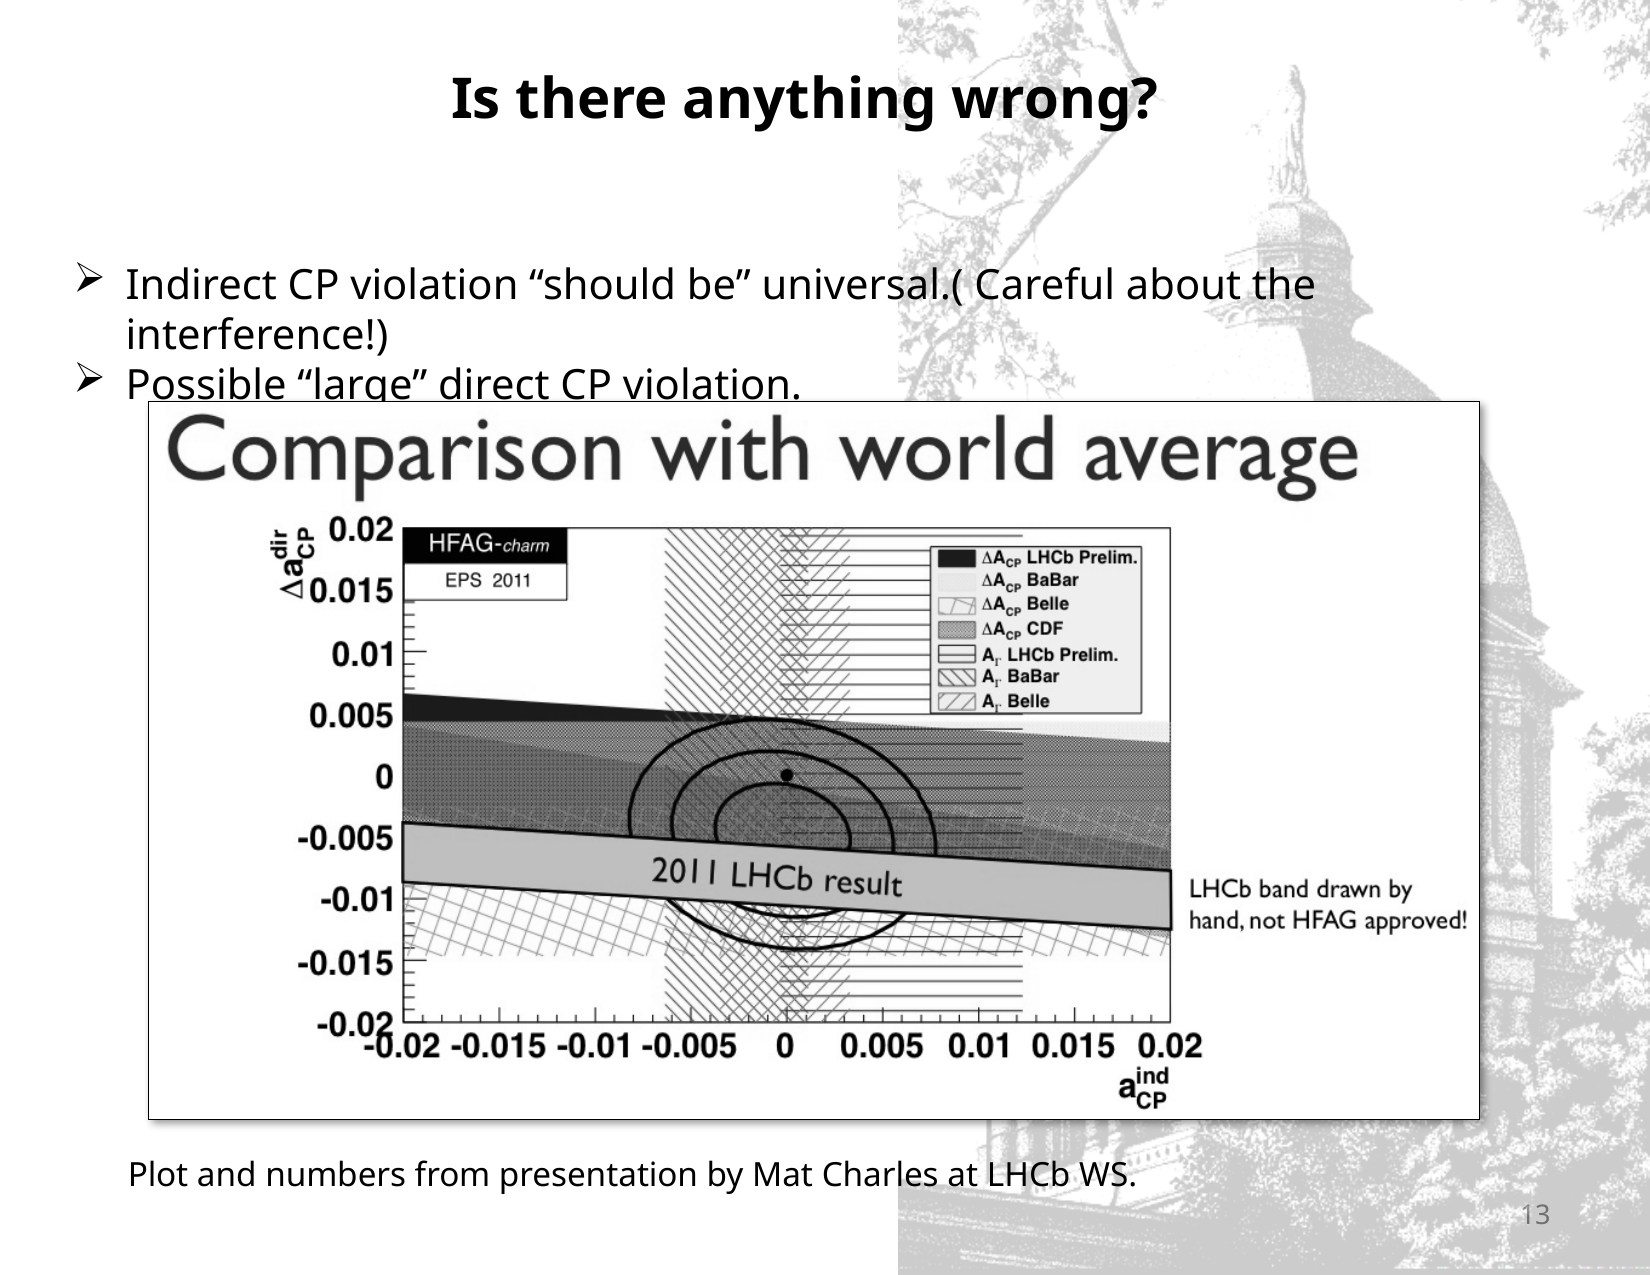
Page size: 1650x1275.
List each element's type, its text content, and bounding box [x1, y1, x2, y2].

text_box Is there anything wrong? [409, 53, 893, 138]
text_box Plot and numbers from presentation by Mat Charles at LHCb WS. [111, 1144, 893, 1202]
text_box Indirect CP violation “should be” universal.( Careful about the interference!) Possible “large” direct CP violation. [56, 249, 893, 417]
picture [148, 0, 1650, 1275]
